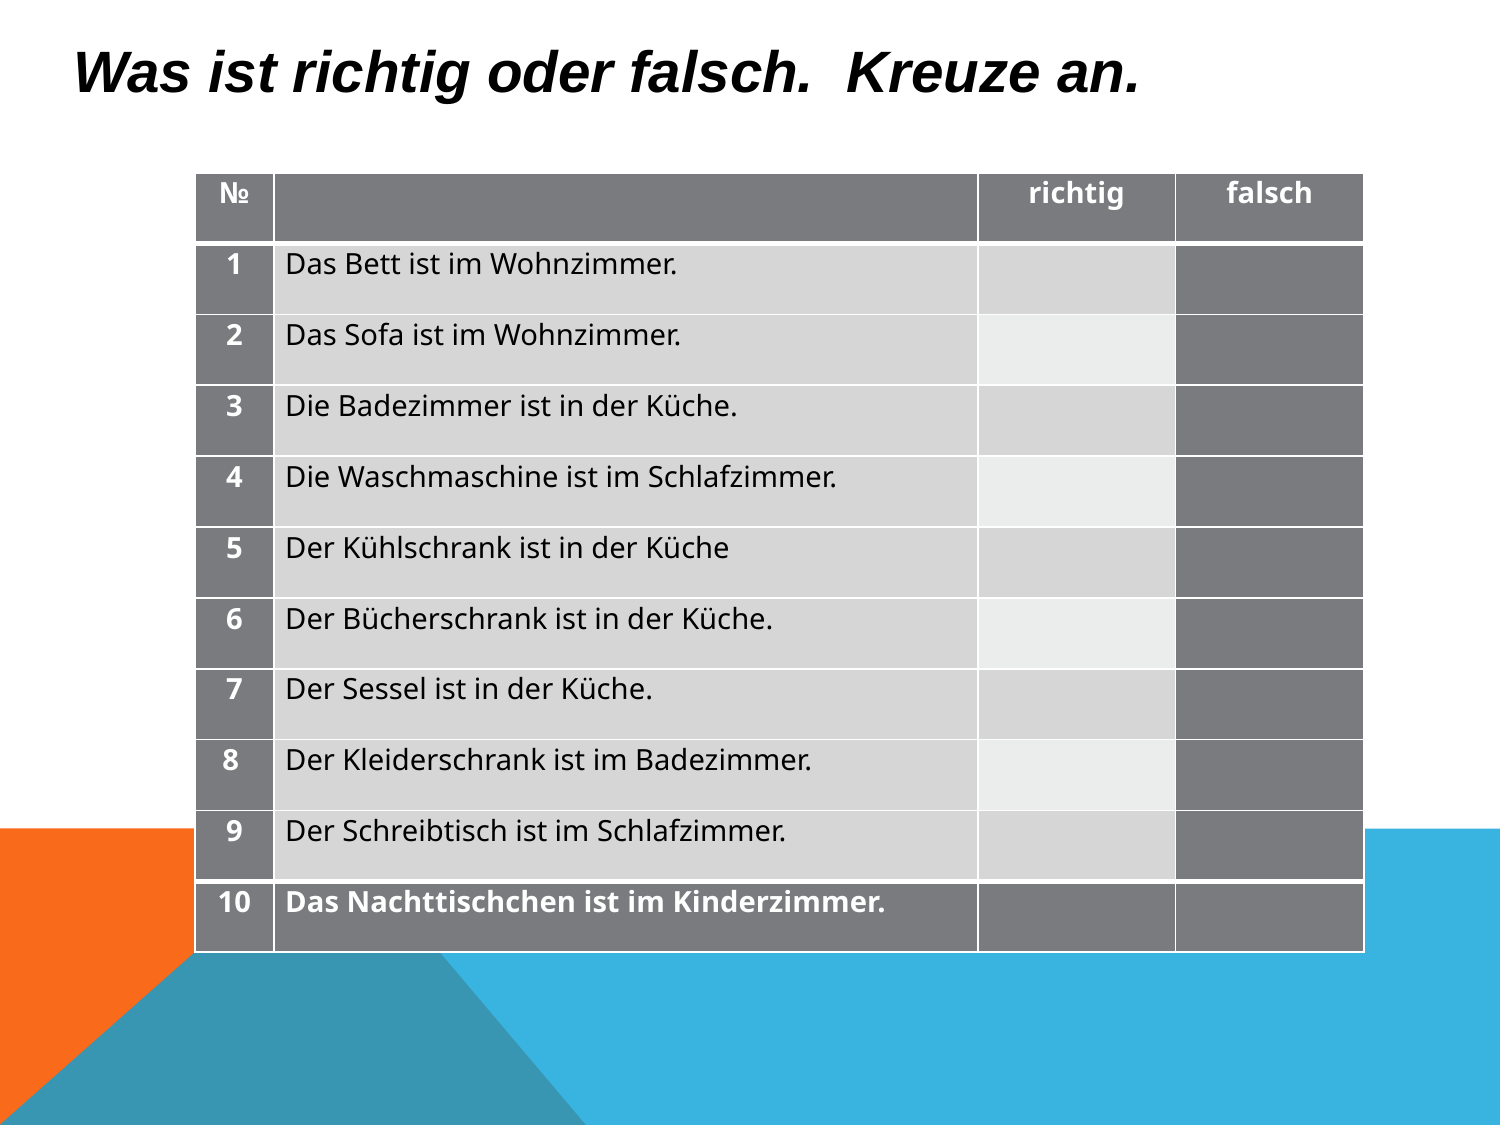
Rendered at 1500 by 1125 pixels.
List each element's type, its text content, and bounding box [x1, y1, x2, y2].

table_cell [979, 884, 1175, 951]
table_cell 7 [196, 670, 273, 739]
table_cell Der Schreibtisch ist im Schlafzimmer. [275, 811, 977, 879]
table_cell [979, 386, 1175, 455]
table_cell [979, 599, 1175, 668]
table_cell [1176, 246, 1363, 314]
table_cell [979, 528, 1175, 597]
table_cell 5 [196, 528, 273, 597]
table_cell [979, 246, 1175, 314]
table_cell [1176, 528, 1363, 597]
table_cell 4 [196, 457, 273, 526]
table_cell Der Kleiderschrank ist im Badezimmer. [275, 740, 977, 810]
table_header № [196, 182, 273, 241]
table_cell [979, 811, 1175, 879]
table_cell Das Sofa ist im Wohnzimmer. [275, 315, 977, 384]
table_cell [1176, 884, 1363, 951]
table_cell 2 [196, 315, 273, 384]
table_cell [1176, 670, 1363, 739]
table_cell Der Sessel ist in der Küche. [275, 670, 977, 739]
table_cell [979, 670, 1175, 739]
table_cell 1 [196, 246, 273, 314]
table_cell 10 [196, 884, 273, 951]
table_cell Der Kühlschrank ist in der Küche [275, 528, 977, 597]
table_cell Das Nachttischchen ist im Kinderzimmer. [275, 884, 977, 951]
table_cell [979, 457, 1175, 526]
table_cell Der Bücherschrank ist in der Küche. [275, 599, 977, 668]
table_cell [979, 315, 1175, 384]
text_box Was ist richtig oder falsch. Kreuze an. [58, 26, 1158, 182]
table_cell [1176, 599, 1363, 668]
table_cell [1176, 740, 1363, 810]
table_cell [1176, 386, 1363, 455]
table_header [275, 182, 977, 241]
table_cell Die Waschmaschine ist im Schlafzimmer. [275, 457, 977, 526]
table_header richtig [979, 174, 1175, 241]
table_cell Das Bett ist im Wohnzimmer. [275, 246, 977, 314]
table_header falsch [1176, 174, 1363, 241]
table_cell [1176, 457, 1363, 526]
table_cell [1176, 315, 1363, 384]
table_cell 6 [196, 599, 273, 668]
table_cell 8 [196, 740, 273, 810]
table_cell [1176, 811, 1363, 879]
table_cell 3 [196, 386, 273, 455]
table_cell [979, 740, 1175, 810]
table_cell 9 [196, 811, 273, 879]
table_cell Die Badezimmer ist in der Küche. [275, 386, 977, 455]
